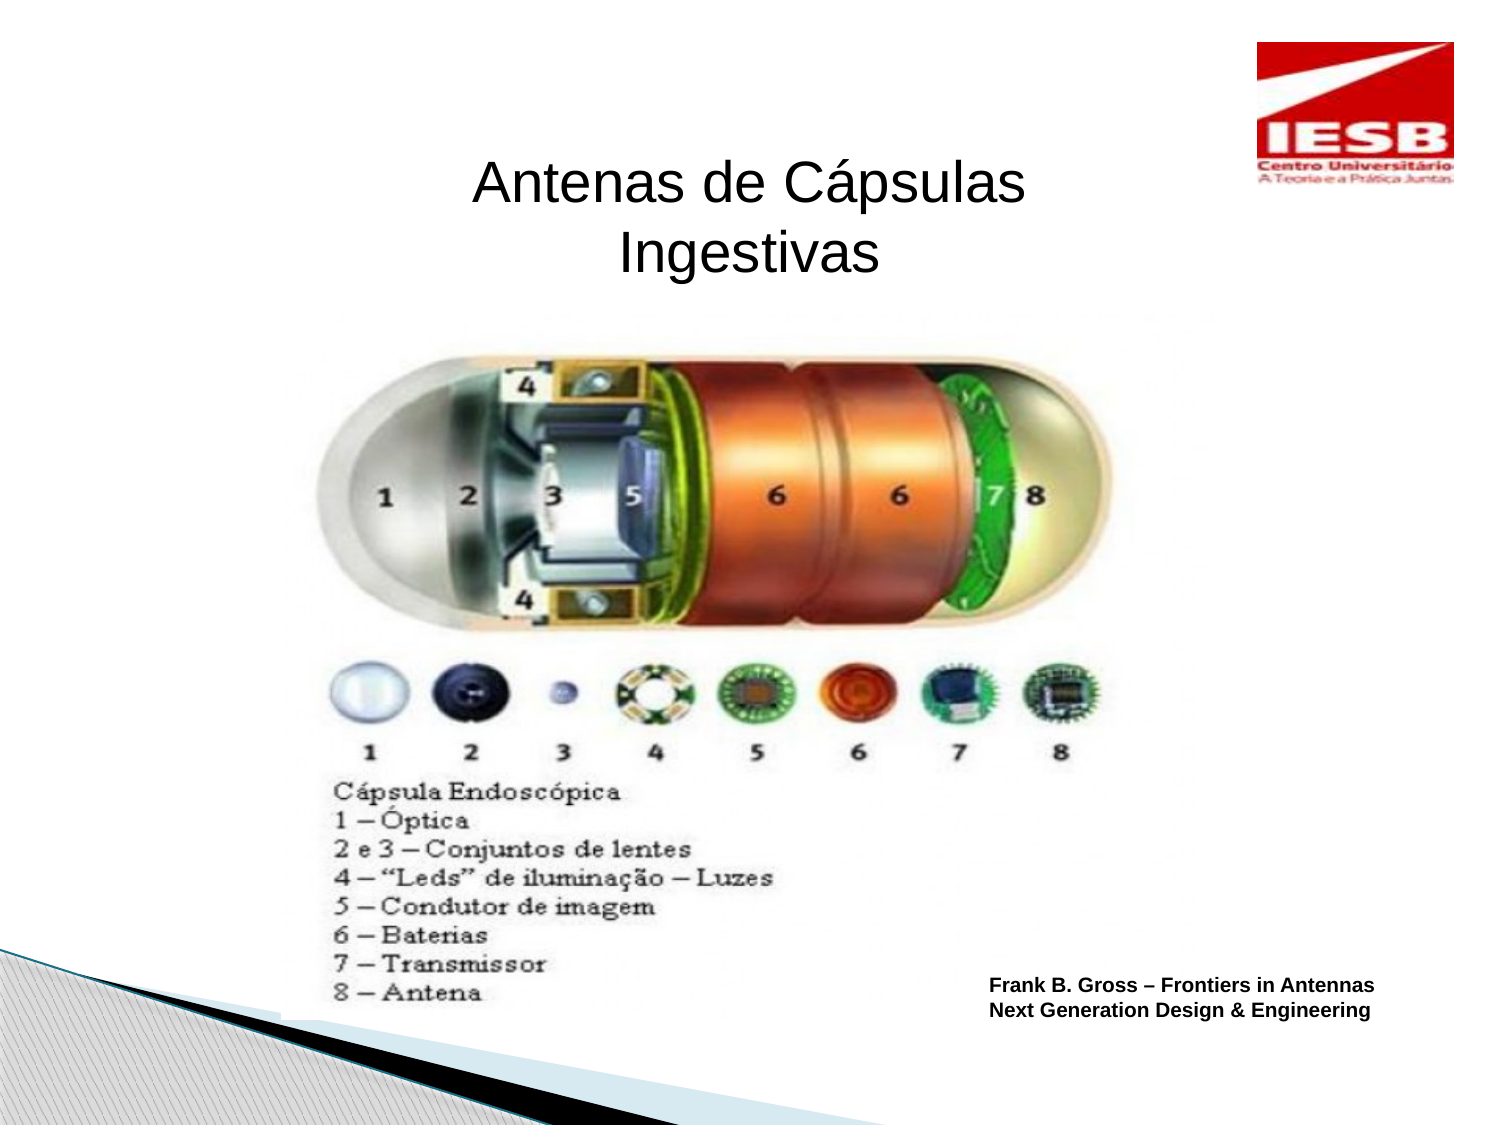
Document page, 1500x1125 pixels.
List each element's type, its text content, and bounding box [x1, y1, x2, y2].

text_box Antenas de Cápsulas Ingestivas [372, 137, 1128, 292]
text_box Frank B. Gross – Frontiers in Antennas Next Generation Design & Engineering [1219, 964, 1400, 1029]
picture [1257, 42, 1454, 185]
picture [281, 314, 1219, 1020]
